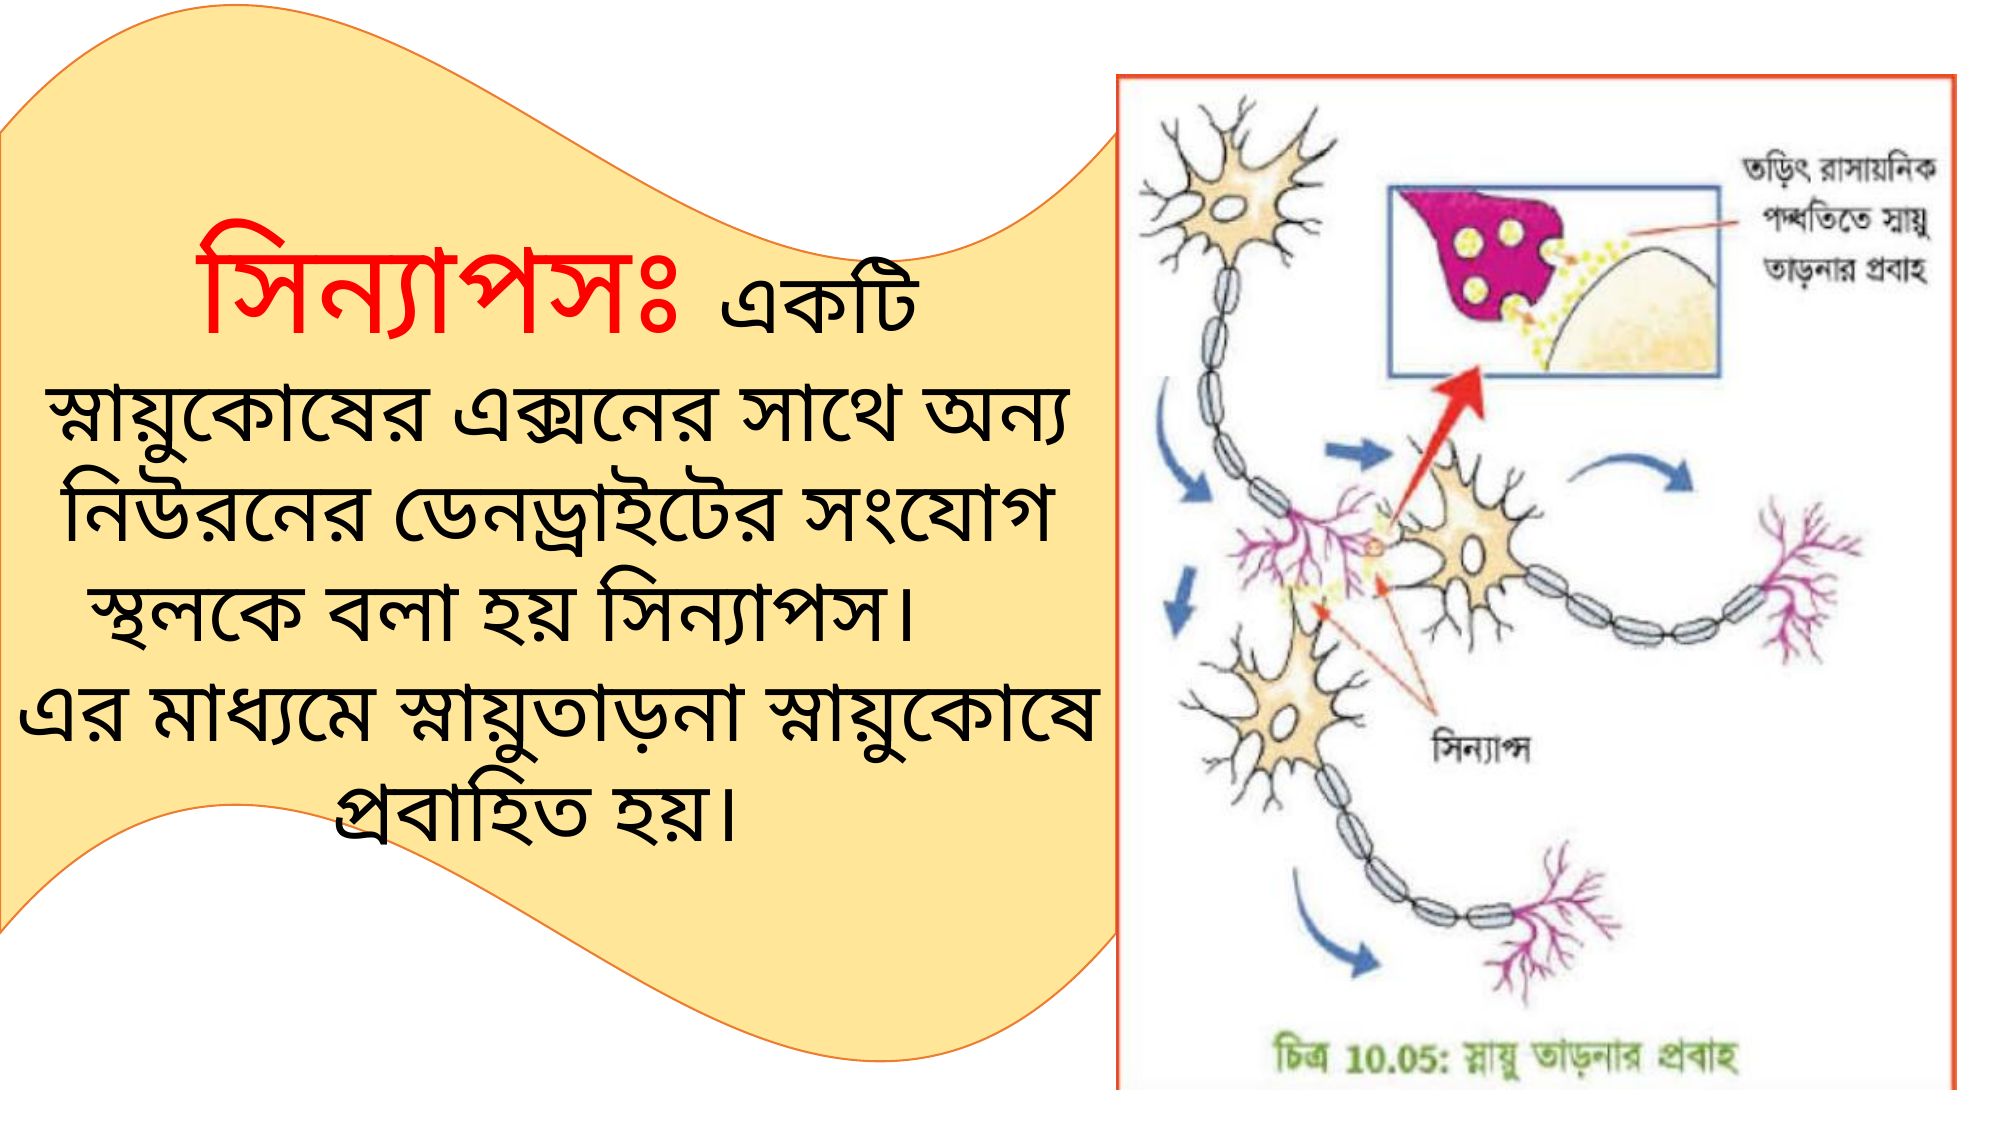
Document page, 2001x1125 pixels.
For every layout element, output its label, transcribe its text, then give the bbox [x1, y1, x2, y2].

picture [1116, 74, 1957, 1090]
text_box সিন্যাপসঃ একটি স্নায়ুকোষের এক্সনের সাথে অন্য নিউরনের ডেনড্রাইটের সংযোগ স্থলকে বলা হয় সিন্যাপস। এর মাধ্যমে স্নায়ুতাড়না স্নায়ুকোষে প্রবাহিত হয়। [0, 3, 1116, 1063]
